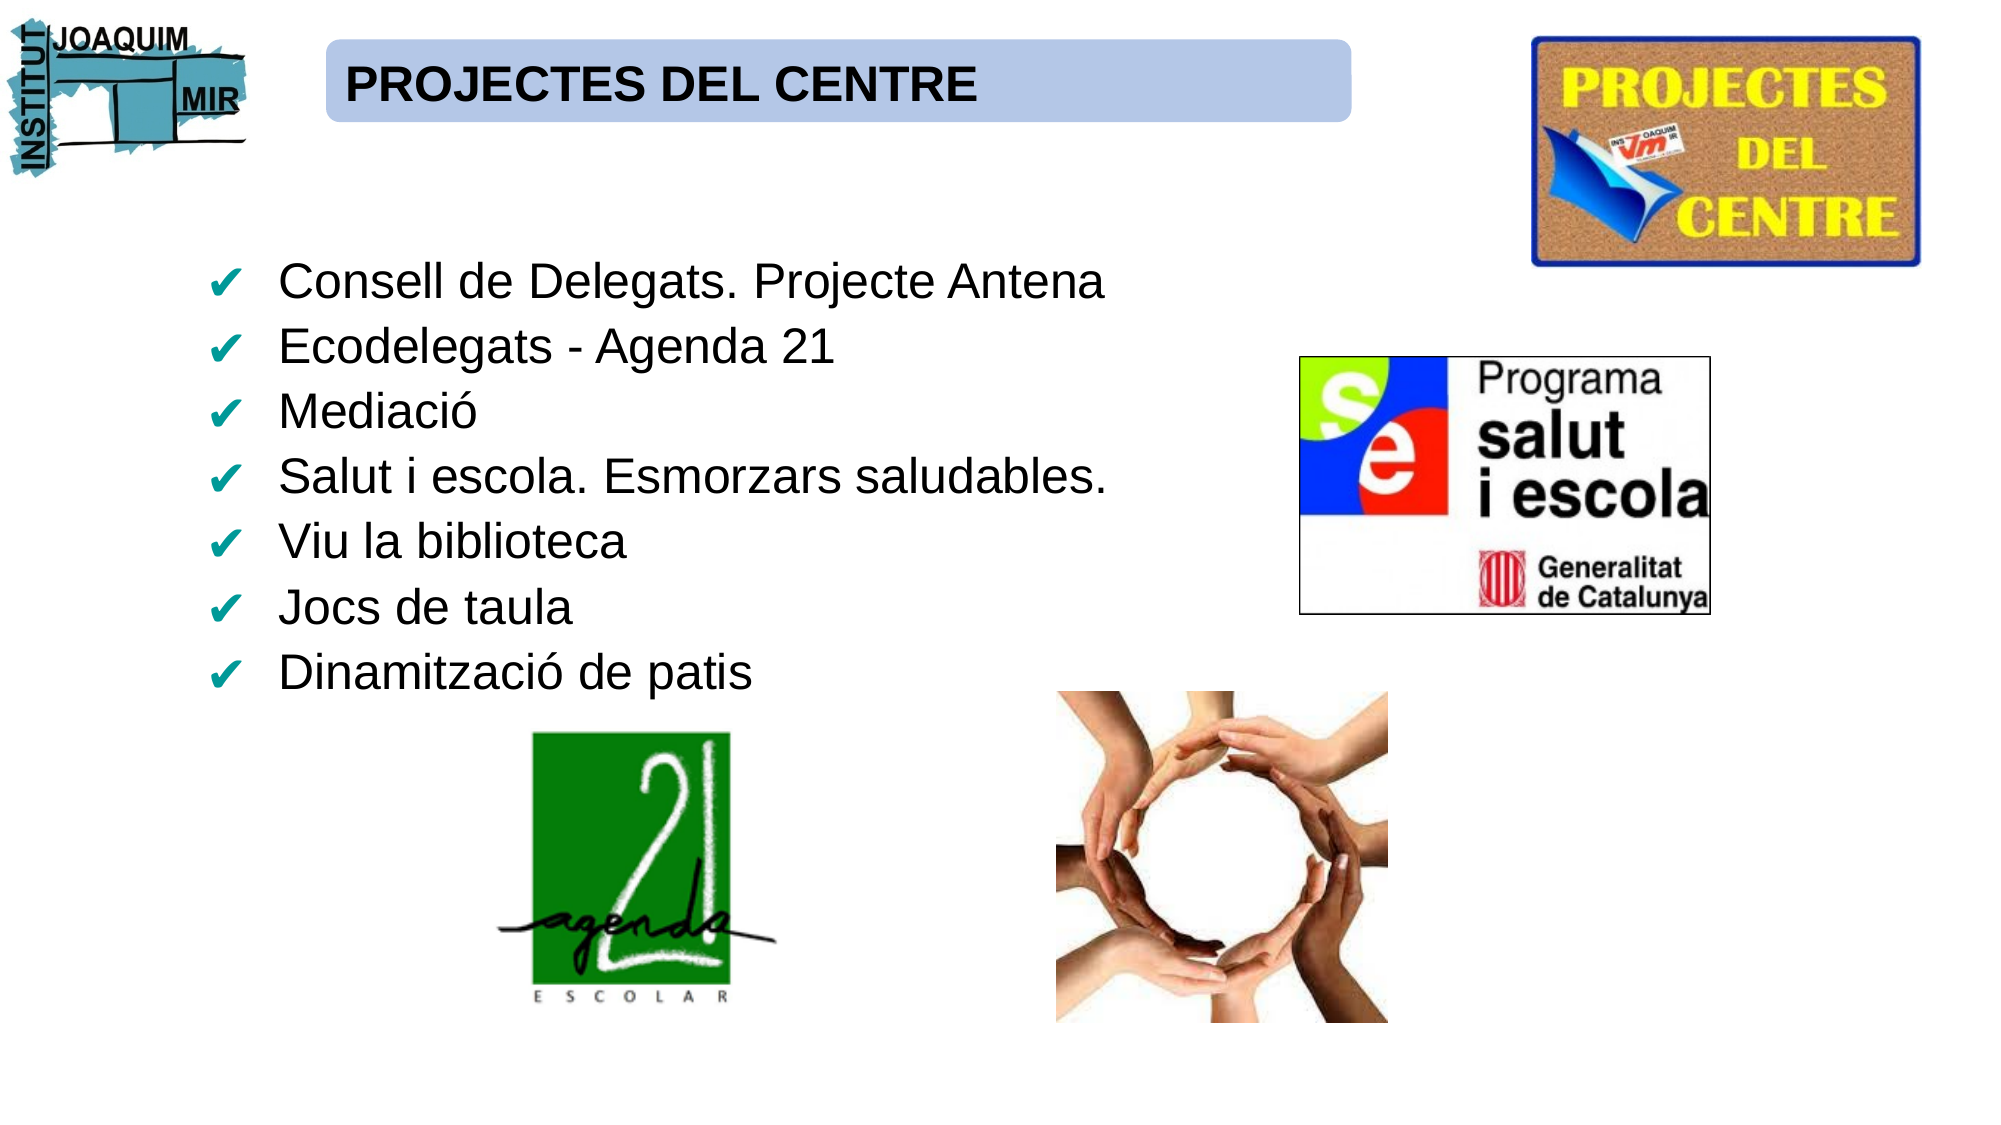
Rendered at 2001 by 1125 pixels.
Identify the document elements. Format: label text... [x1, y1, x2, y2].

text_box PROJECTES DEL CENTRE [326, 39, 1352, 123]
picture [1531, 35, 1922, 269]
picture [491, 728, 781, 1014]
picture [1299, 356, 1711, 615]
text_box Consell de Delegats. Projecte Antena Ecodelegats - Agenda 21 Mediació Salut i escola. Esmorzars saludables. Viu la biblioteca Jocs de taula Dinamització de patis [173, 233, 1651, 913]
picture [0, 8, 250, 185]
picture [1056, 691, 1388, 1023]
